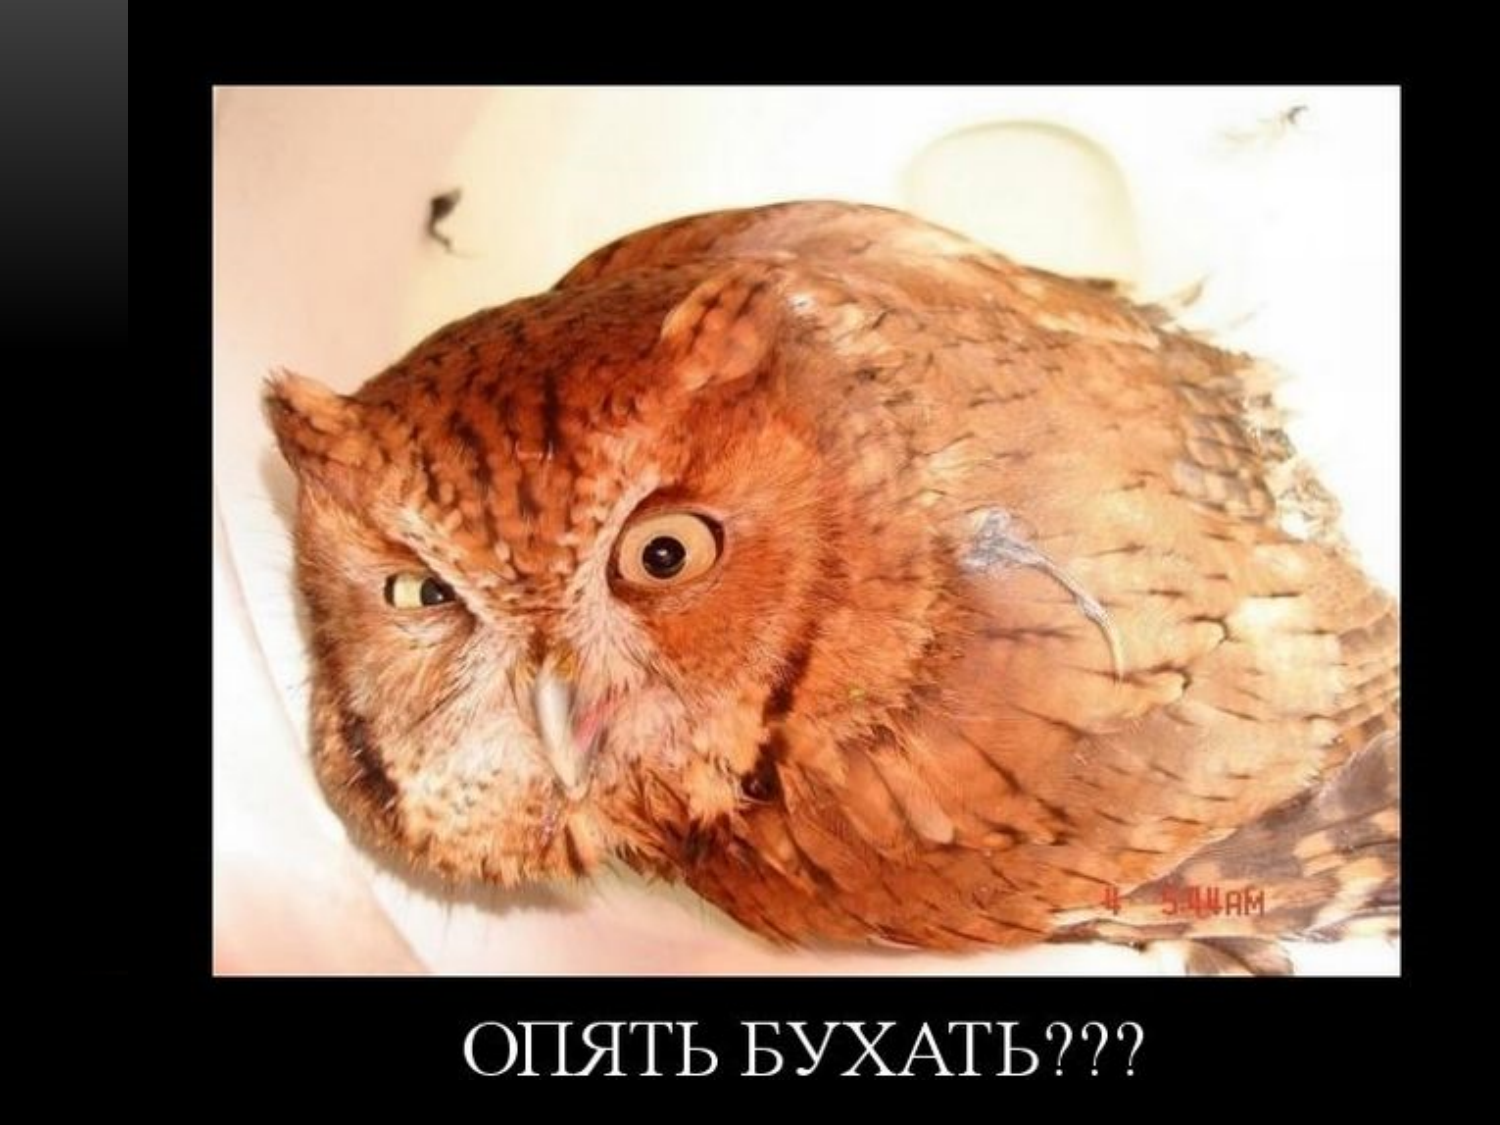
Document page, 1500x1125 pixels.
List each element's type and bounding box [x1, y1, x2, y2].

list [128, 0, 1500, 1080]
picture [0, 0, 1500, 1125]
